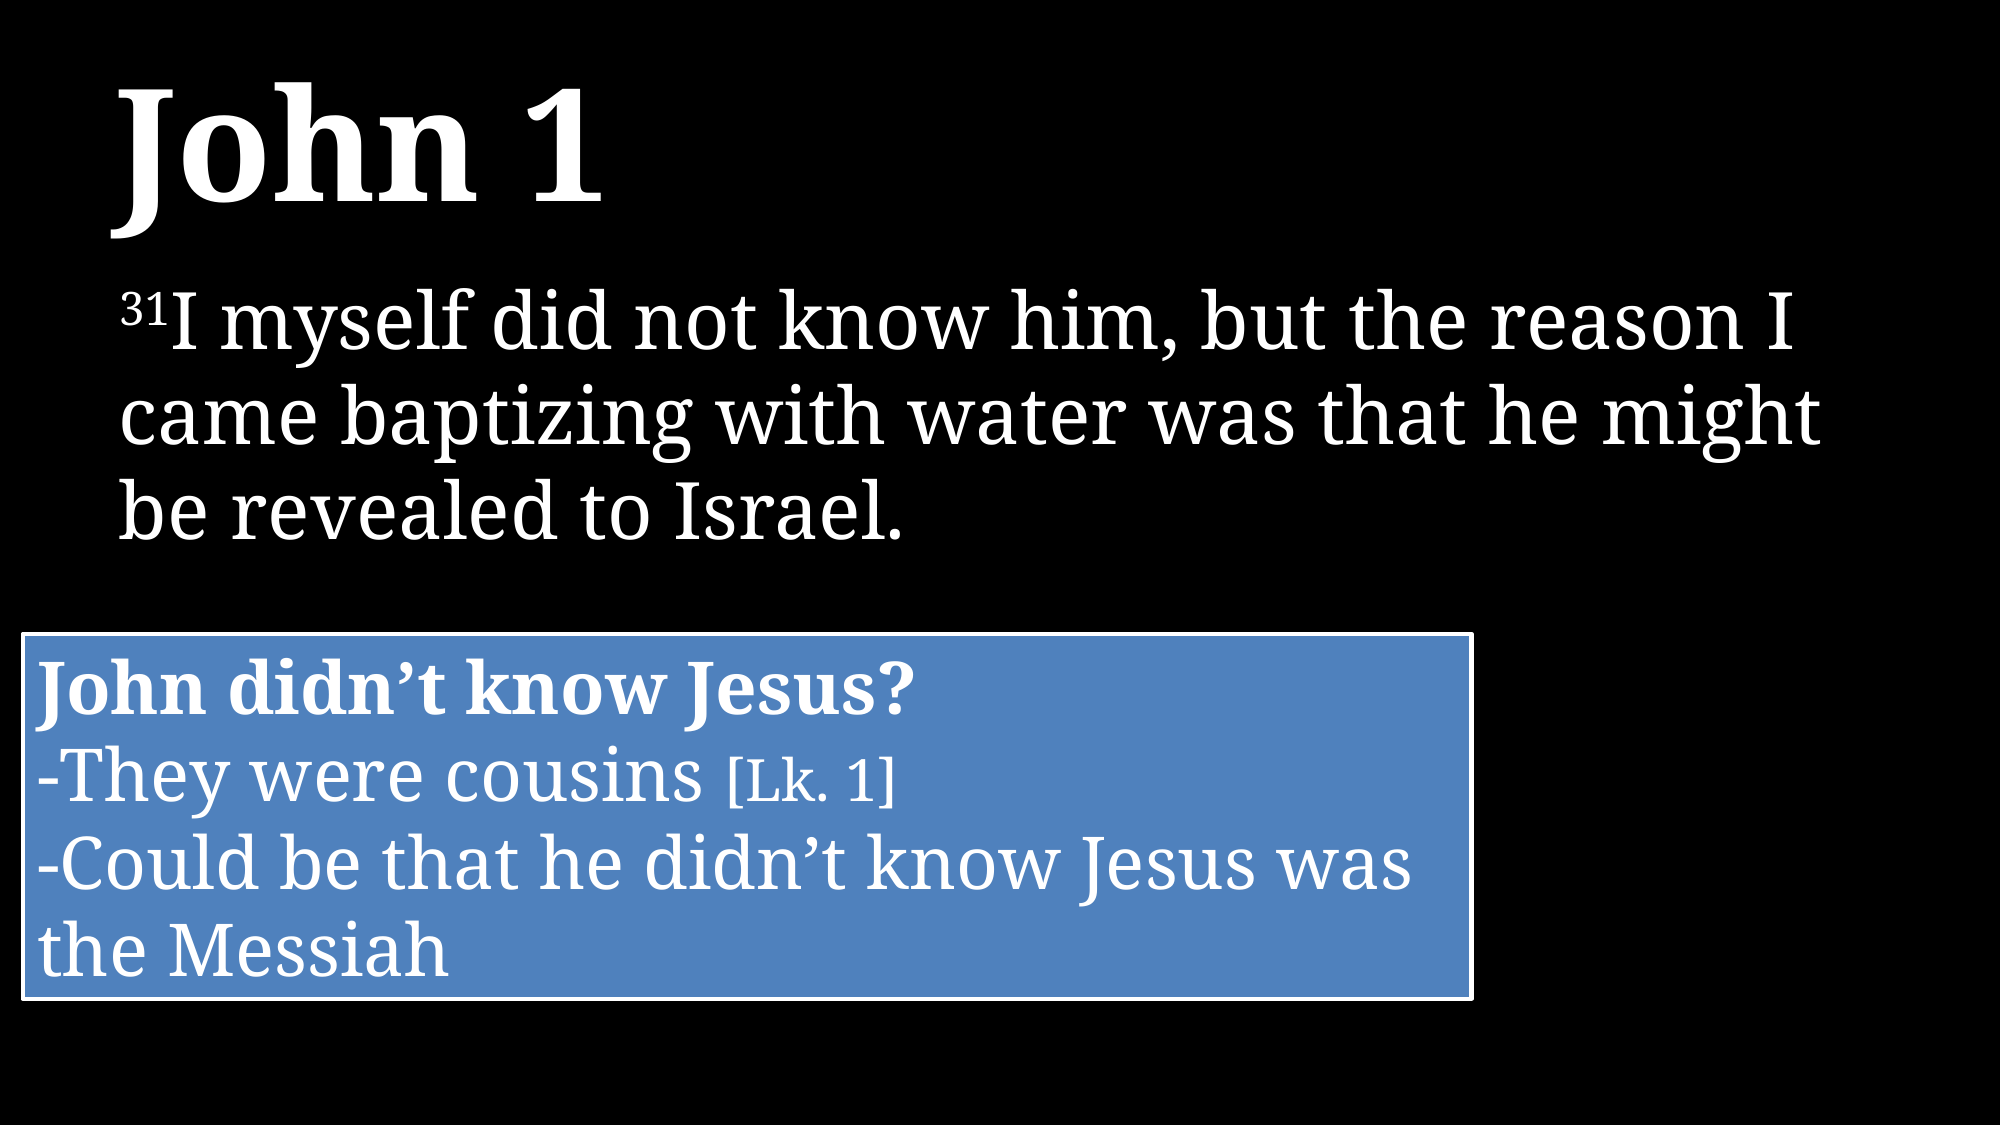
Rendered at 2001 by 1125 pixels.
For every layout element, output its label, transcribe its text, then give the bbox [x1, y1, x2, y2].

title John 1 [99, 45, 1900, 233]
text_box John didn’t know Jesus? -They were cousins [Lk. 1] -Could be that he didn’t know Jesus was the Messiah [22, 633, 1472, 999]
list 31I myself did not know him, but the reason I came baptizing with water was that he might be revealed to Israel. [103, 262, 1904, 1005]
